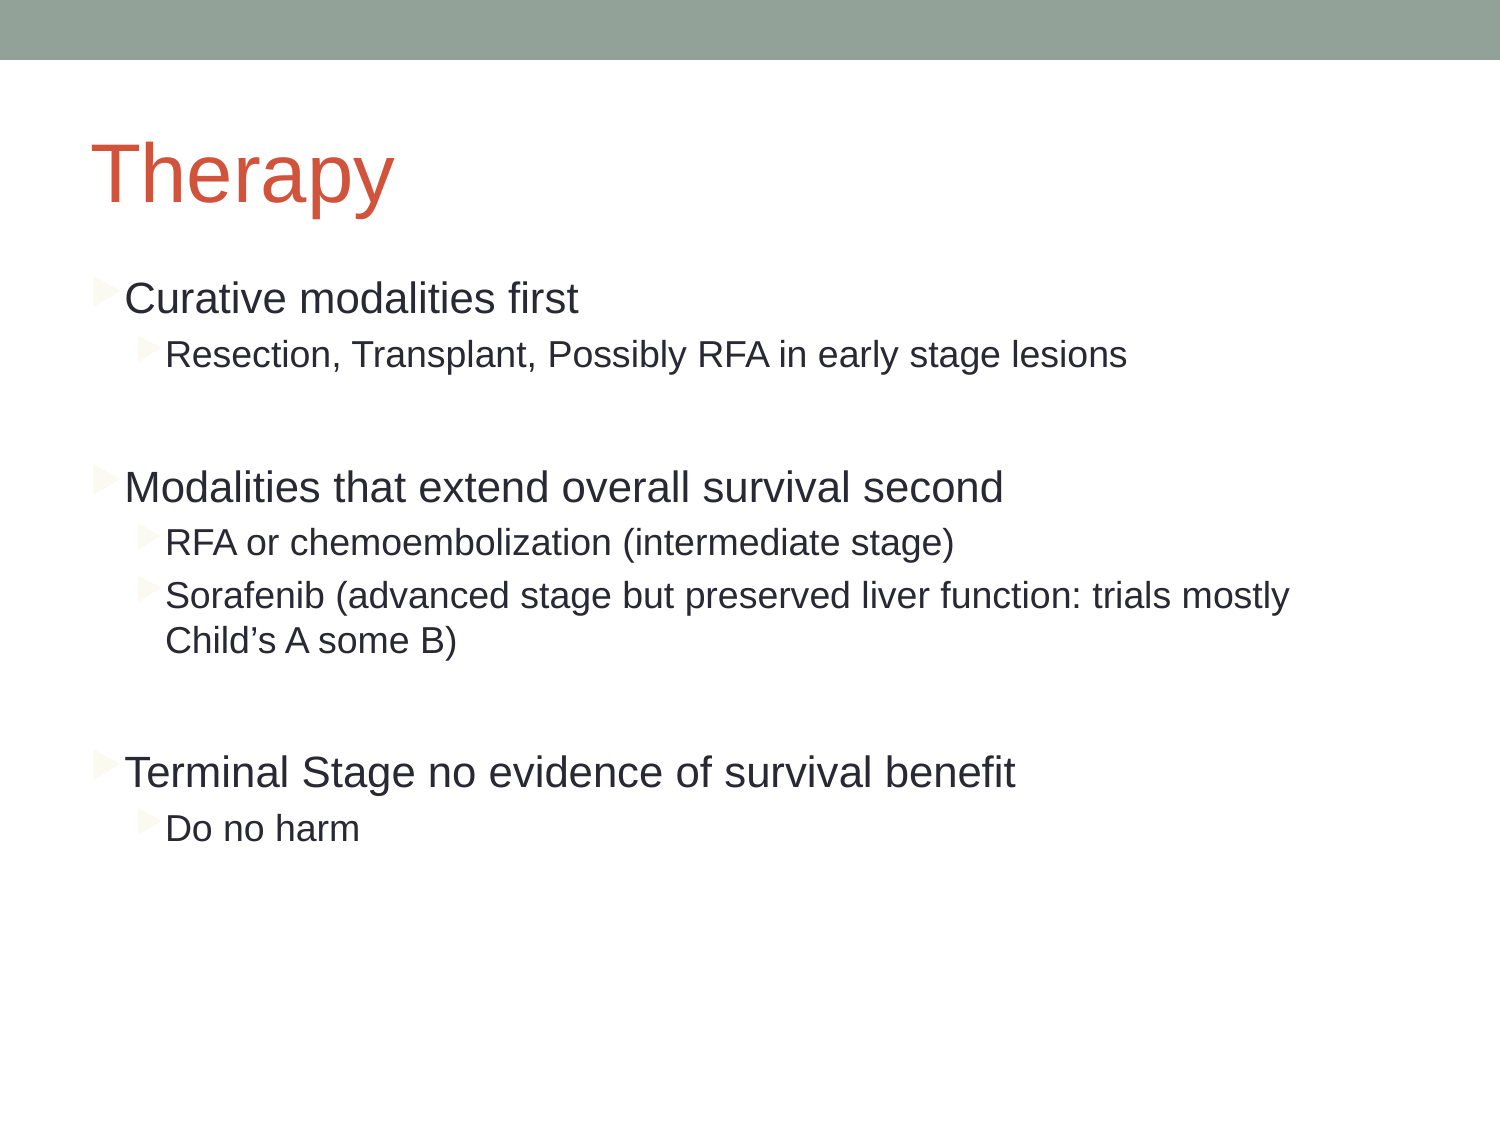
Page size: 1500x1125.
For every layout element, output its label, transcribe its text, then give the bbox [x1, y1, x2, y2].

list Curative modalities first Resection, Transplant, Possibly RFA in early stage lesions Modalities that extend overall survival second RFA or chemoembolization (intermediate stage) Sorafenib (advanced stage but preserved liver function: trials mostly Child’s A some B) Terminal Stage no evidence of survival benefit Do no harm [75, 262, 1425, 1063]
title Therapy [75, 87, 1425, 250]
